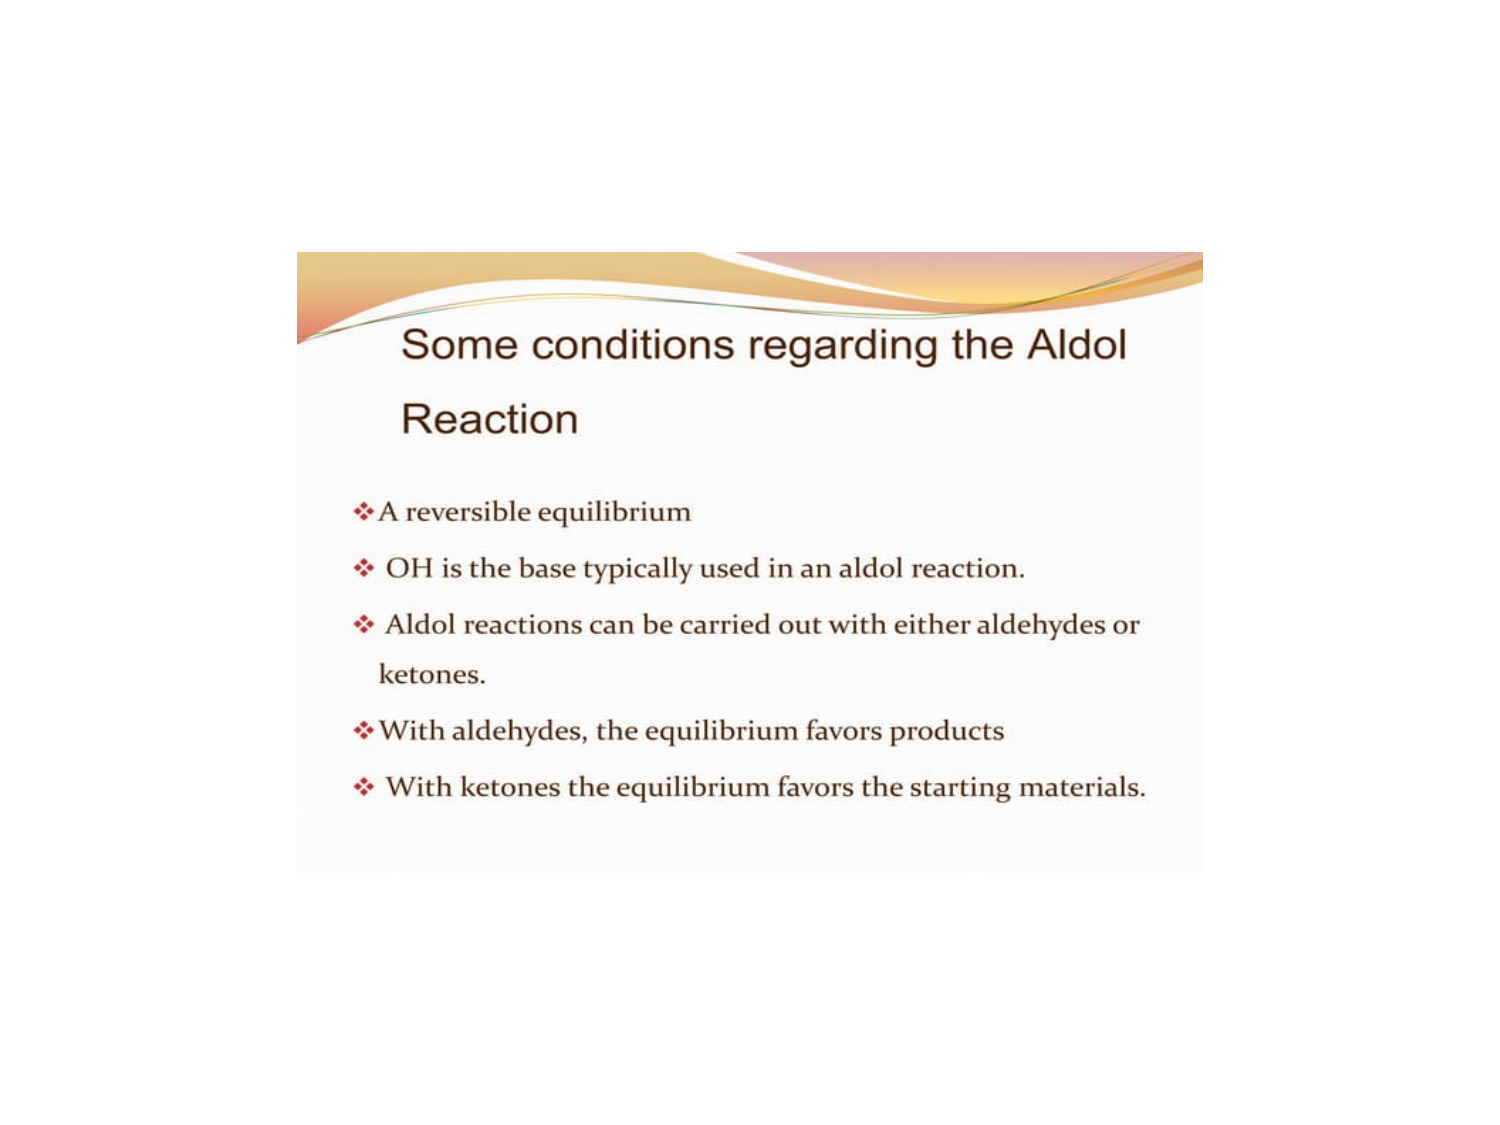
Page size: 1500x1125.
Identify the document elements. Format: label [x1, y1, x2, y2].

picture [297, 252, 1203, 873]
